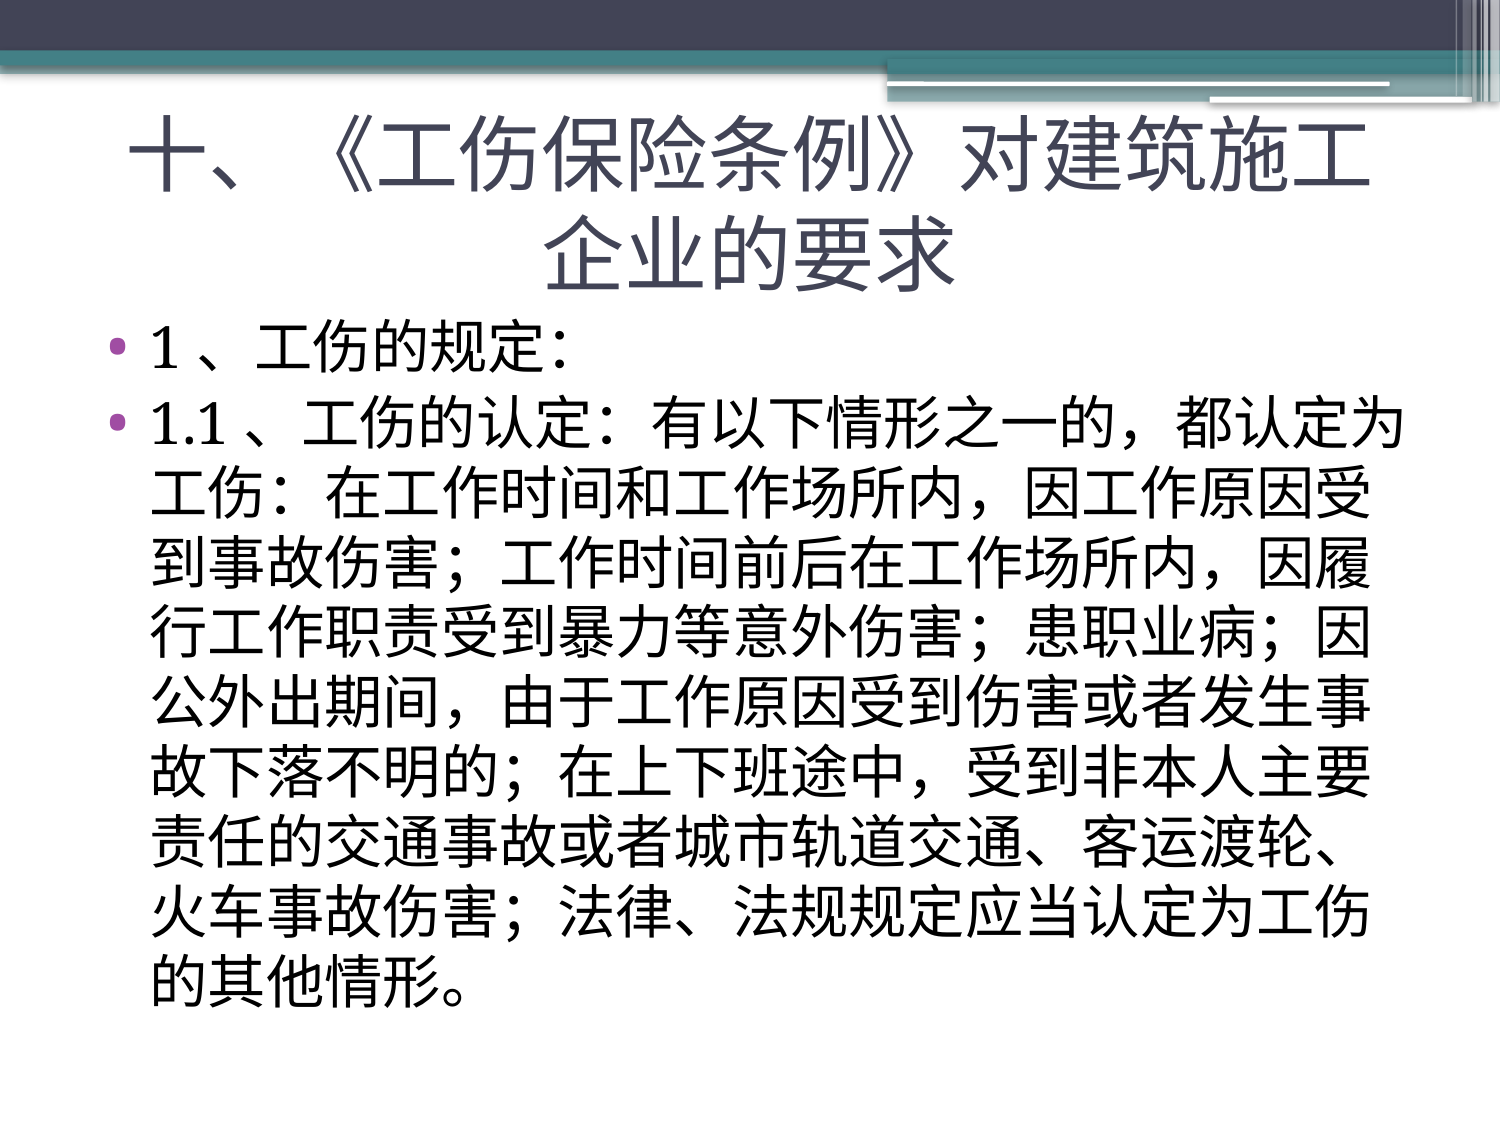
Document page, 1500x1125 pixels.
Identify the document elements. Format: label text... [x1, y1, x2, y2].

title 十、《工伤保险条例》对建筑施工企业的要求 [75, 90, 1425, 302]
list 1、工伤的规定： 1.1、工伤的认定：有以下情形之一的，都认定为工伤：在工作时间和工作场所内，因工作原因受到事故伤害；工作时间前后在工作场所内，因履行工作职责受到暴力等意外伤害；患职业病；因公外出期间，由于工作原因受到伤害或者发生事故下落不明的；在上下班途中，受到非本人主要责任的交通事故或者城市轨道交通、客运渡轮、火车事故伤害；法律、法规规定应当认定为工伤的其他情形。 [75, 302, 1425, 1079]
